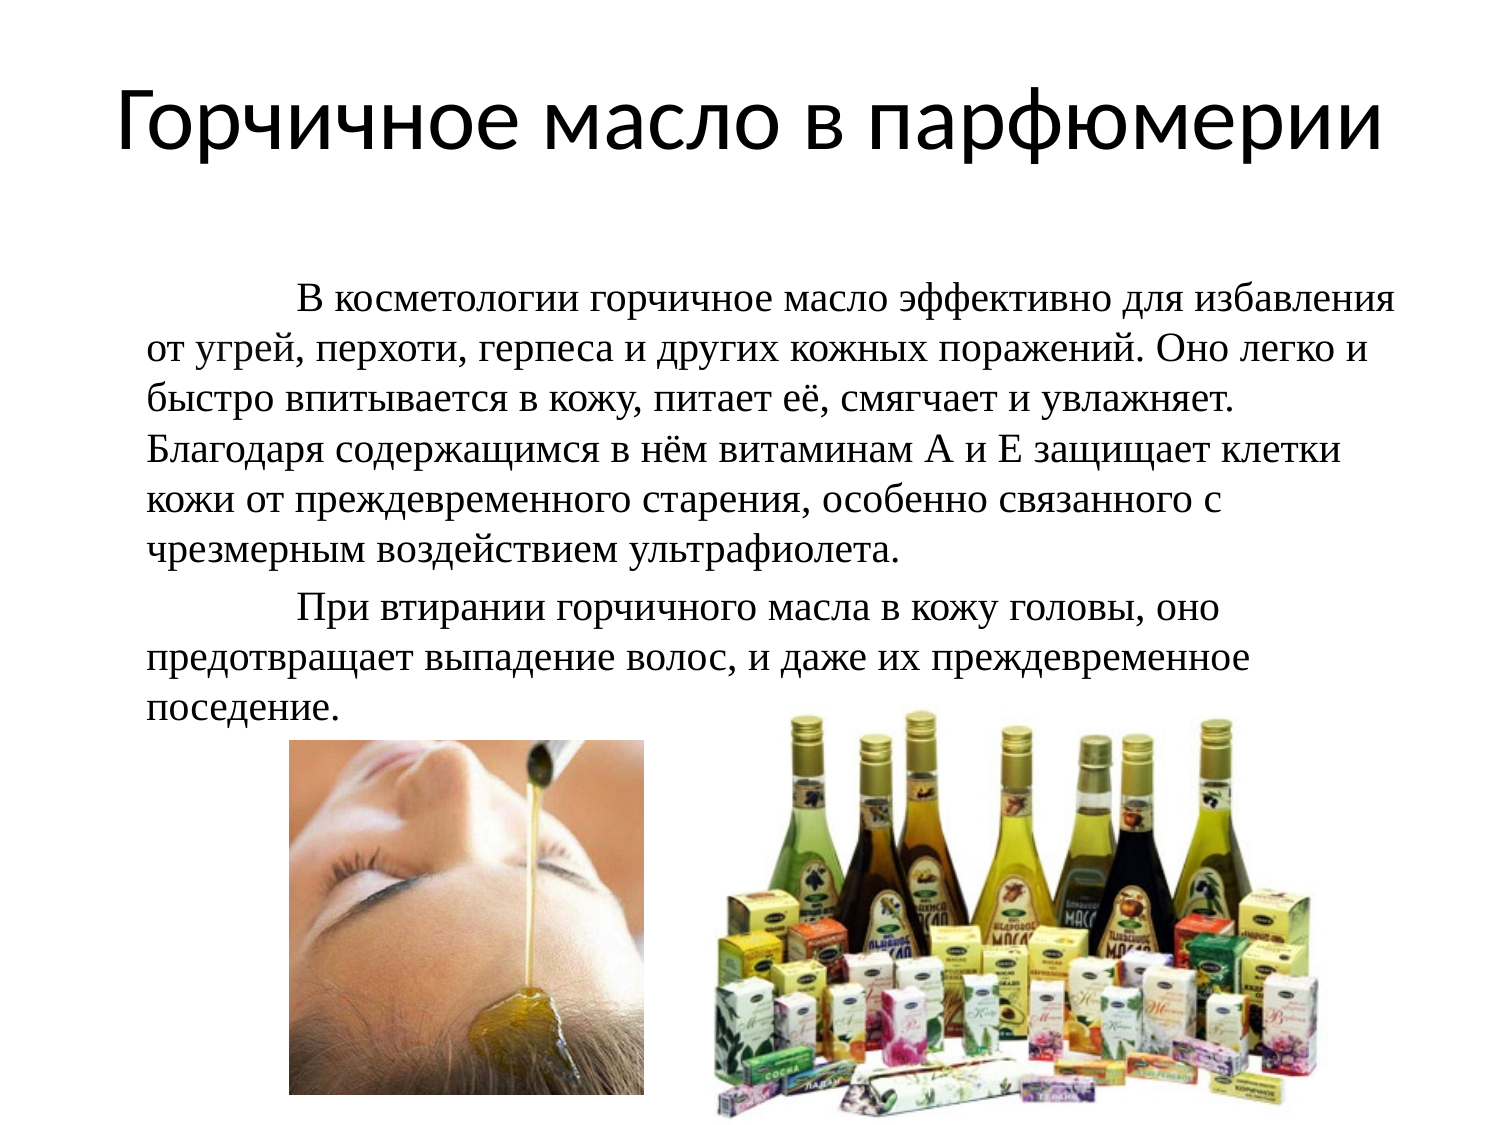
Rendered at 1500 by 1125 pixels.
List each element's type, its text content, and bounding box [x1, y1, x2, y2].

picture [289, 740, 644, 1096]
list В косметологии горчичное масло эффективно для избавления от угрей, перхоти, герпеса и других кожных поражений. Оно легко и быстро впитывается в кожу, питает её, смягчает и увлажняет. Благодаря содержащимся в нём витаминам А и Е защищает клетки кожи от преждевременного старения, особенно связанного с чрезмерным воздействием ультрафиолета. При втирании горчичного масла в кожу головы, оно предотвращает выпадение волос, и даже их преждевременное поседение. [75, 262, 1425, 1005]
title Горчичное масло в парфюмерии [76, 19, 1427, 207]
picture [702, 704, 1328, 1125]
